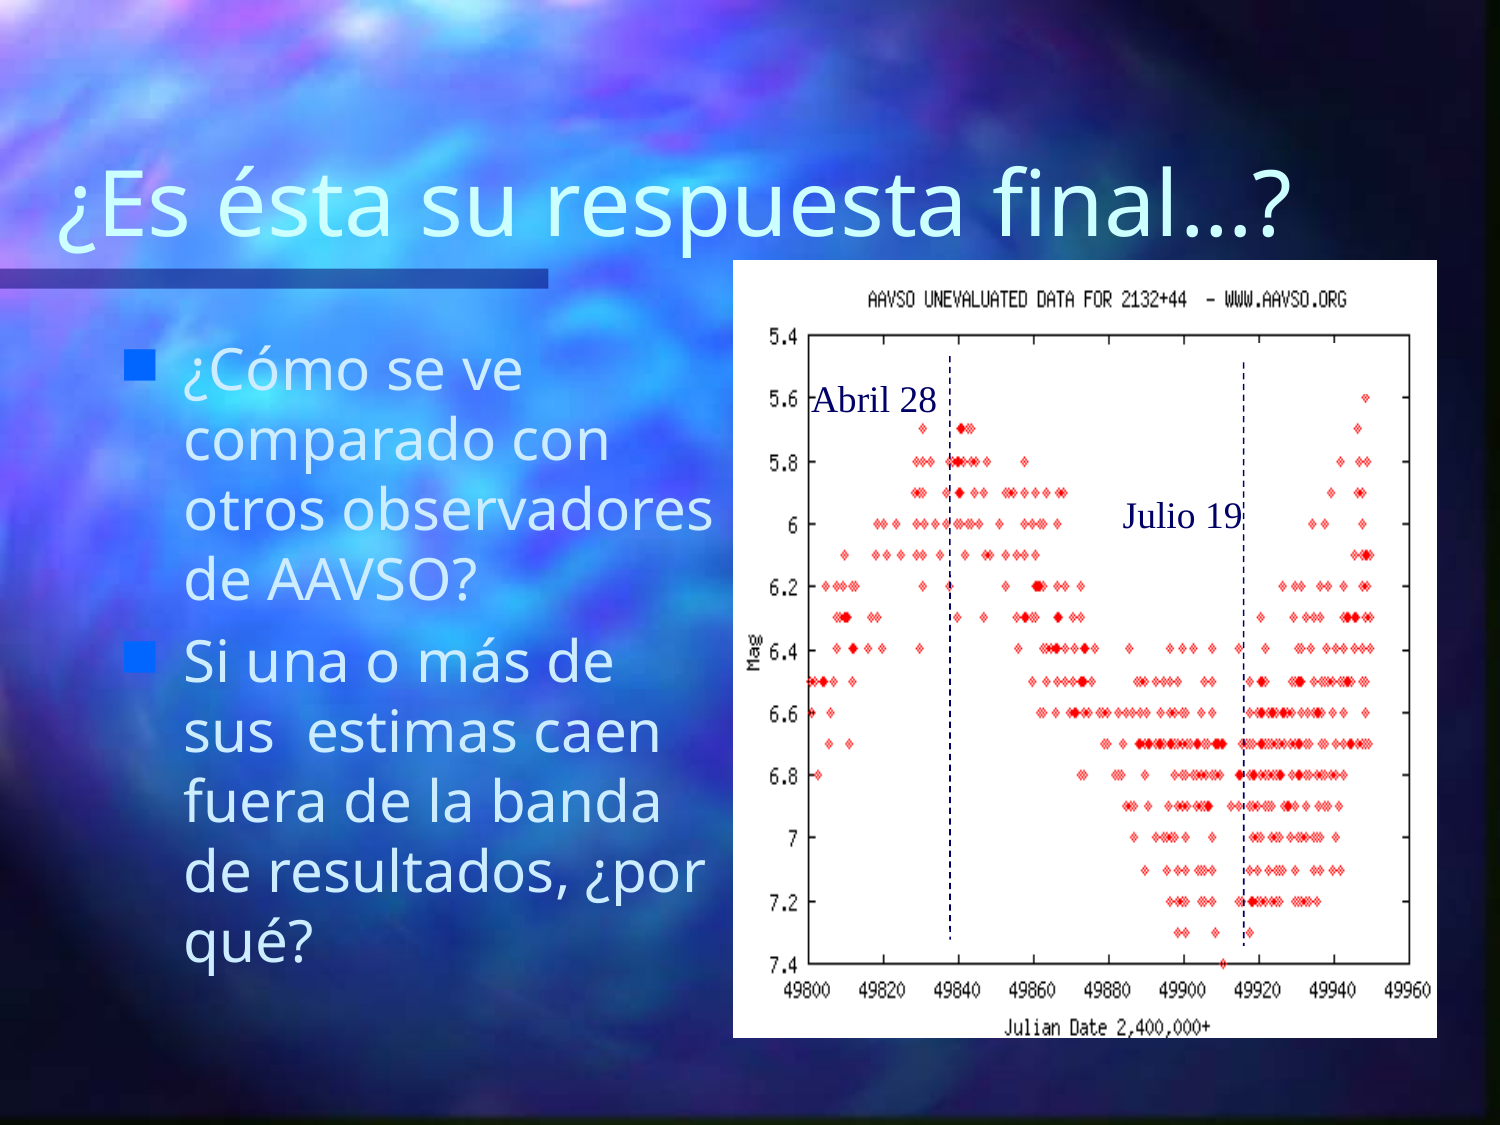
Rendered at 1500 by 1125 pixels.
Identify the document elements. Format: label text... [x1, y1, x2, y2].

picture [0, 0, 1500, 1125]
list ¿Cómo se ve comparado con otros observadores de AAVSO? Si una o más de sus estimas caen fuera de la banda de resultados, ¿por qué? [112, 324, 733, 1000]
title ¿Es ésta su respuesta final…? [37, 75, 1313, 263]
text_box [733, 260, 1437, 1038]
